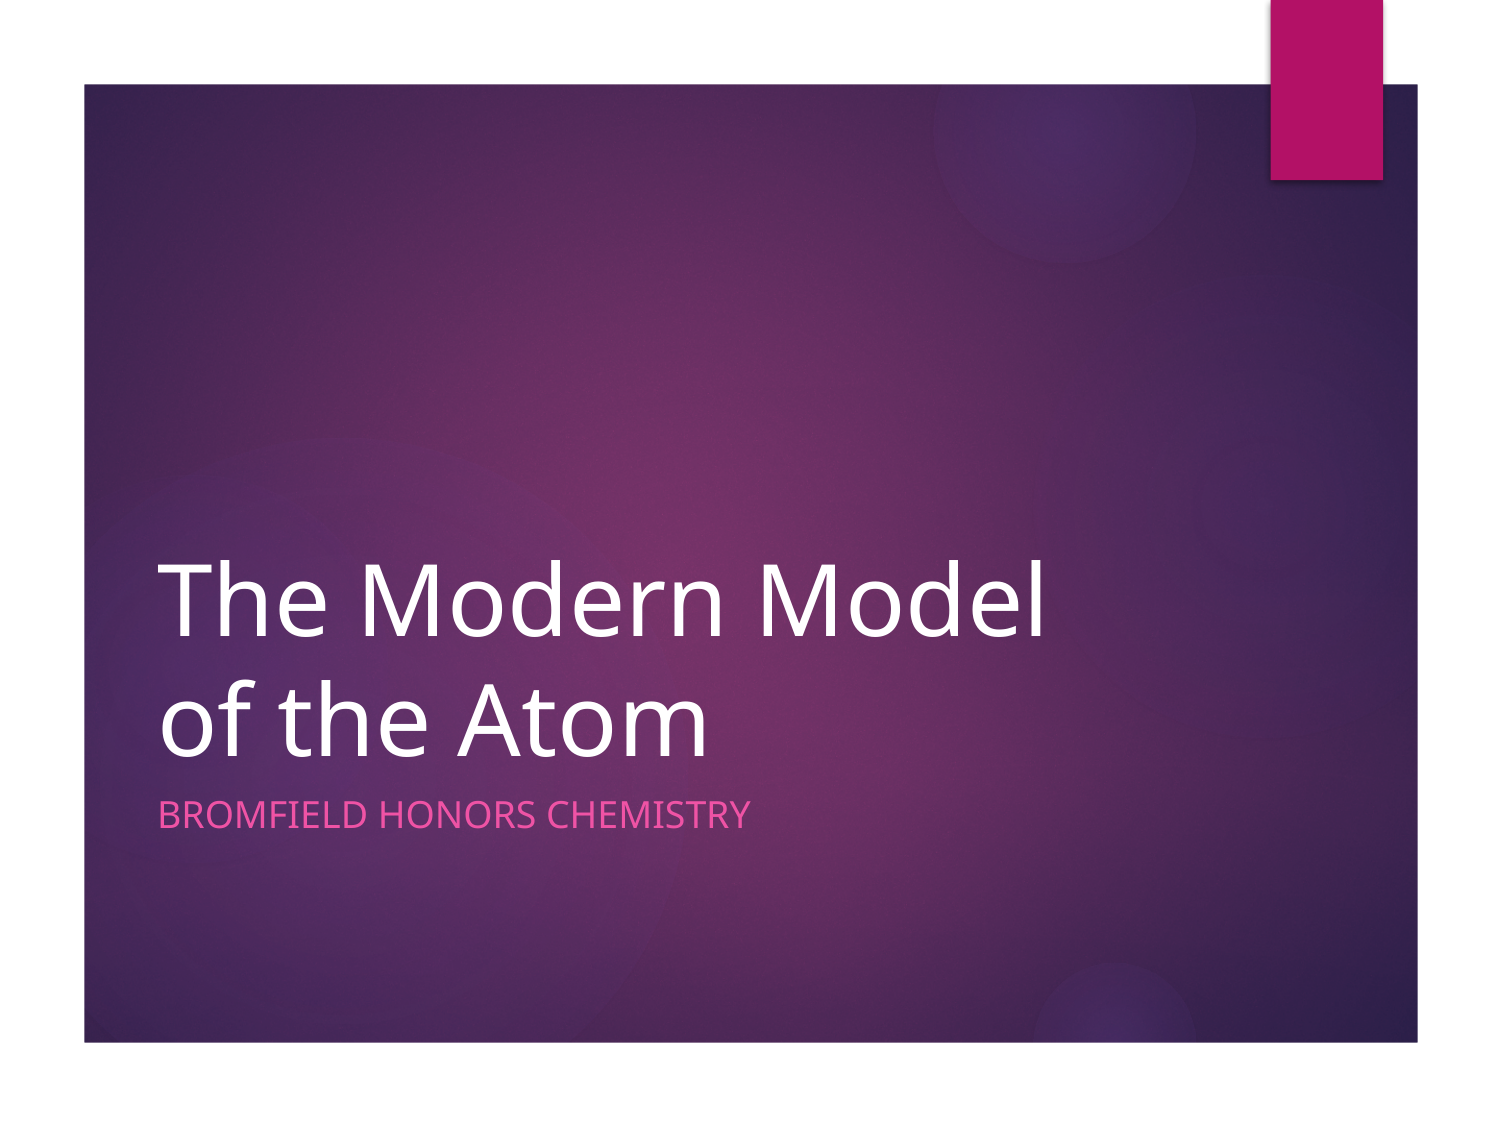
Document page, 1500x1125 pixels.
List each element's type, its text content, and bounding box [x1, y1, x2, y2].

subtitle Bromfield Honors Chemistry [142, 783, 1113, 925]
title The Modern Model of the Atom [142, 365, 1113, 783]
